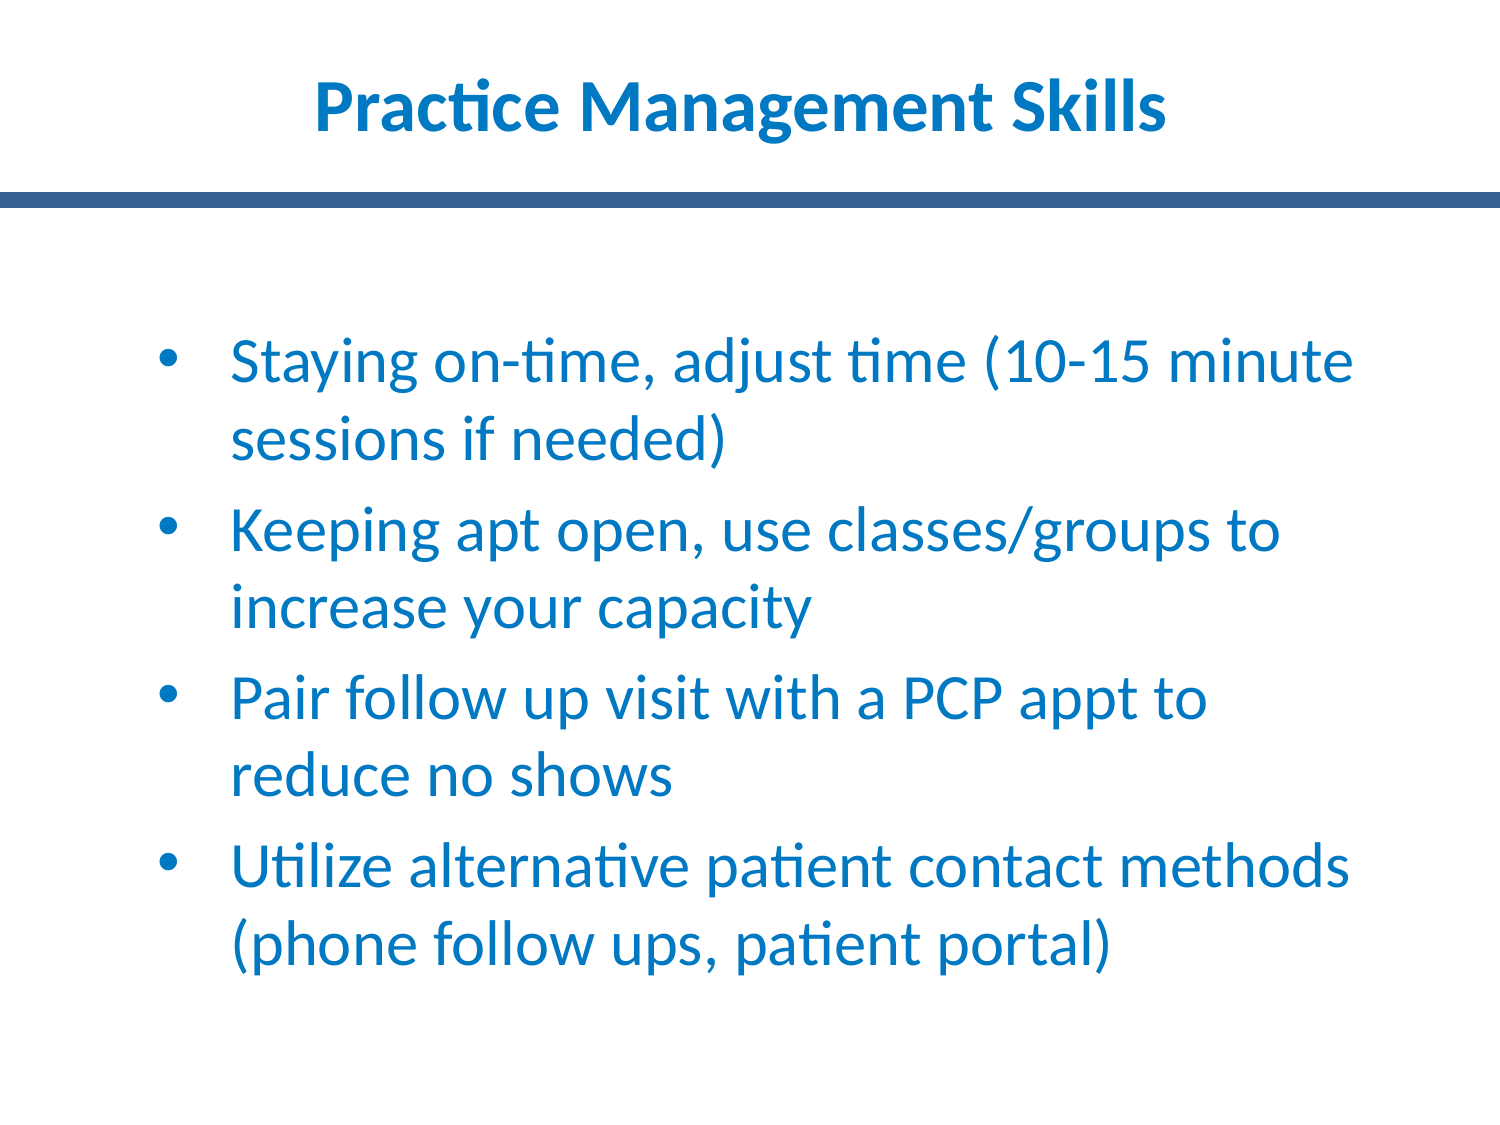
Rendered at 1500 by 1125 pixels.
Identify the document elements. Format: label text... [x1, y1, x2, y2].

list Staying on-time, adjust time (10-15 minute sessions if needed) Keeping apt open, use classes/groups to increase your capacity Pair follow up visit with a PCP appt to reduce no shows Utilize alternative patient contact methods (phone follow ups, patient portal) [93, 310, 1376, 1064]
title Practice Management Skills [162, 24, 1322, 179]
